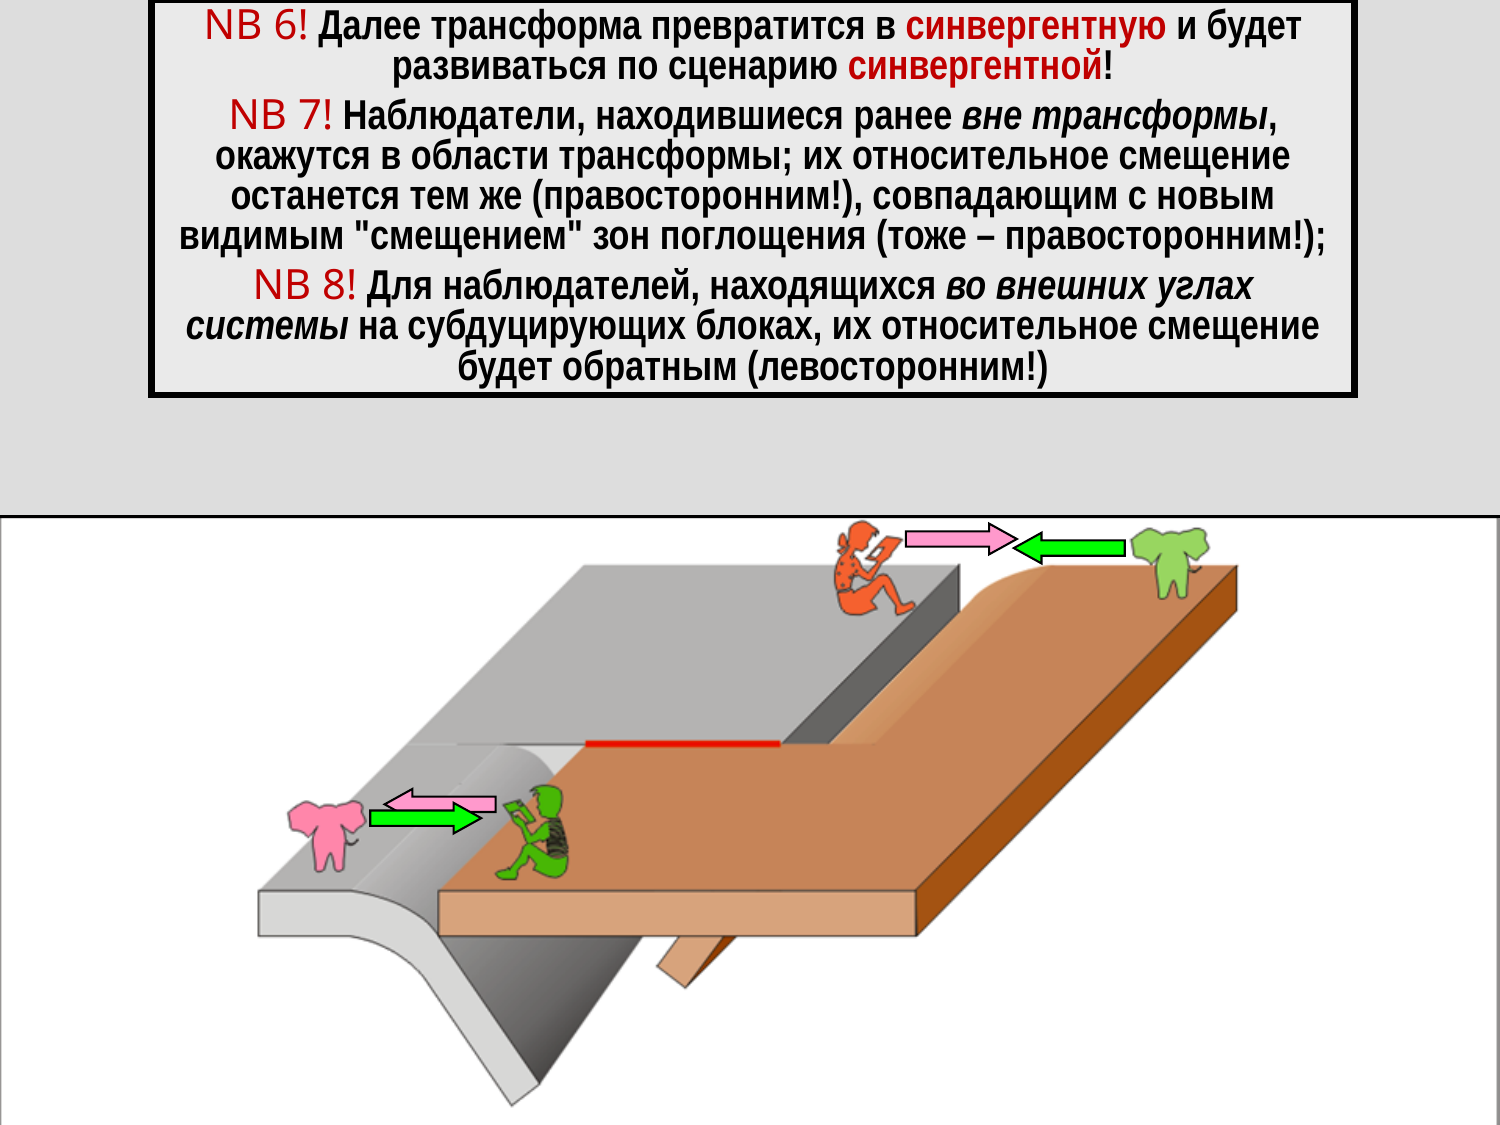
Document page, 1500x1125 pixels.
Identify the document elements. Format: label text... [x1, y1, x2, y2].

picture [0, 517, 1500, 1125]
text_box NB 6! Далее трансформа превратится в синвергентную и будет развиваться по сценарию синвергентной! NB 7! Наблюдатели, находившиеся ранее вне трансформы, окажутся в области трансформы; их относительное смещение останется тем же (правосторонним!), совпадающим с новым видимым "смещением" зон поглощения (тоже – правосторонним!); NB 8! Для наблюдателей, находящихся во внешних углах системы на субдуцирующих блоках, их относительное смещение будет обратным (левосторонним!) [151, 0, 1355, 396]
